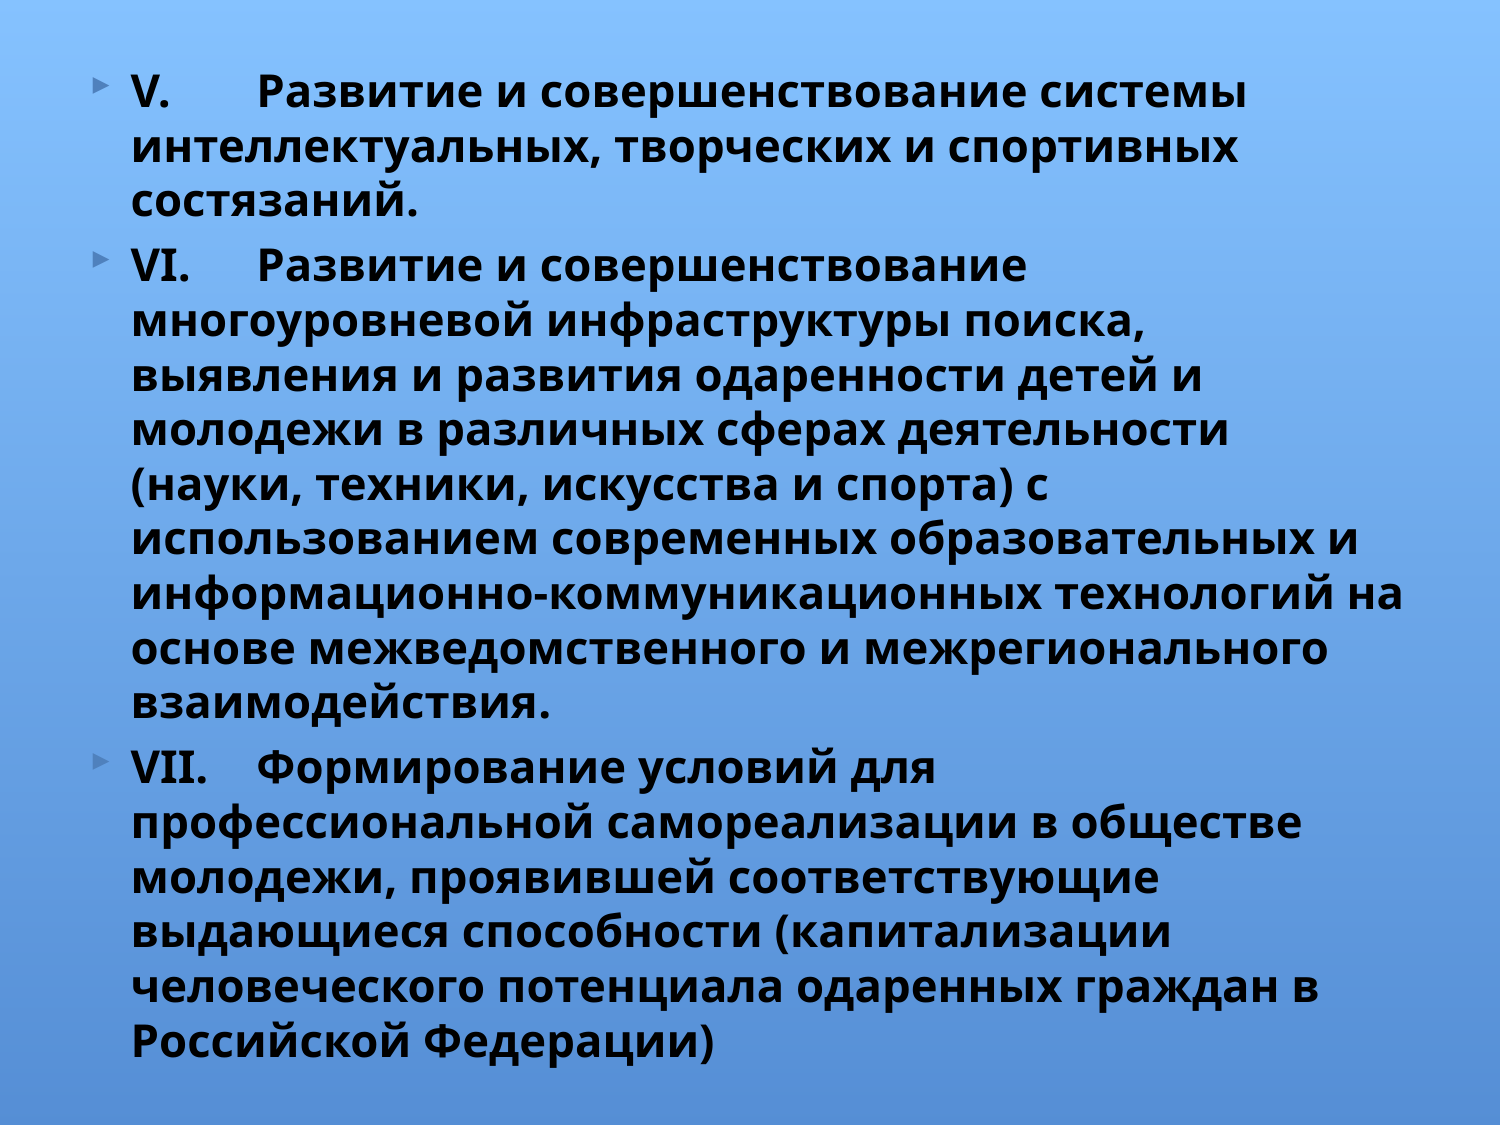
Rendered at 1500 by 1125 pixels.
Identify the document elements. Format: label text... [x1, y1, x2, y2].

list V. Развитие и совершенствование системы интеллектуальных, творческих и спортивных состязаний. VI. Развитие и совершенствование многоуровневой инфраструктуры поиска, выявления и развития одаренности детей и молодежи в различных сферах деятельности (науки, техники, искусства и спорта) с использованием современных образовательных и информационно-коммуникационных технологий на основе межведомственного и межрегионального взаимодействия. VII. Формирование условий для профессиональной самореализации в обществе молодежи, проявившей соответствующие выдающиеся способности (капитализации человеческого потенциала одаренных граждан в Российской Федерации) [75, 54, 1425, 1079]
